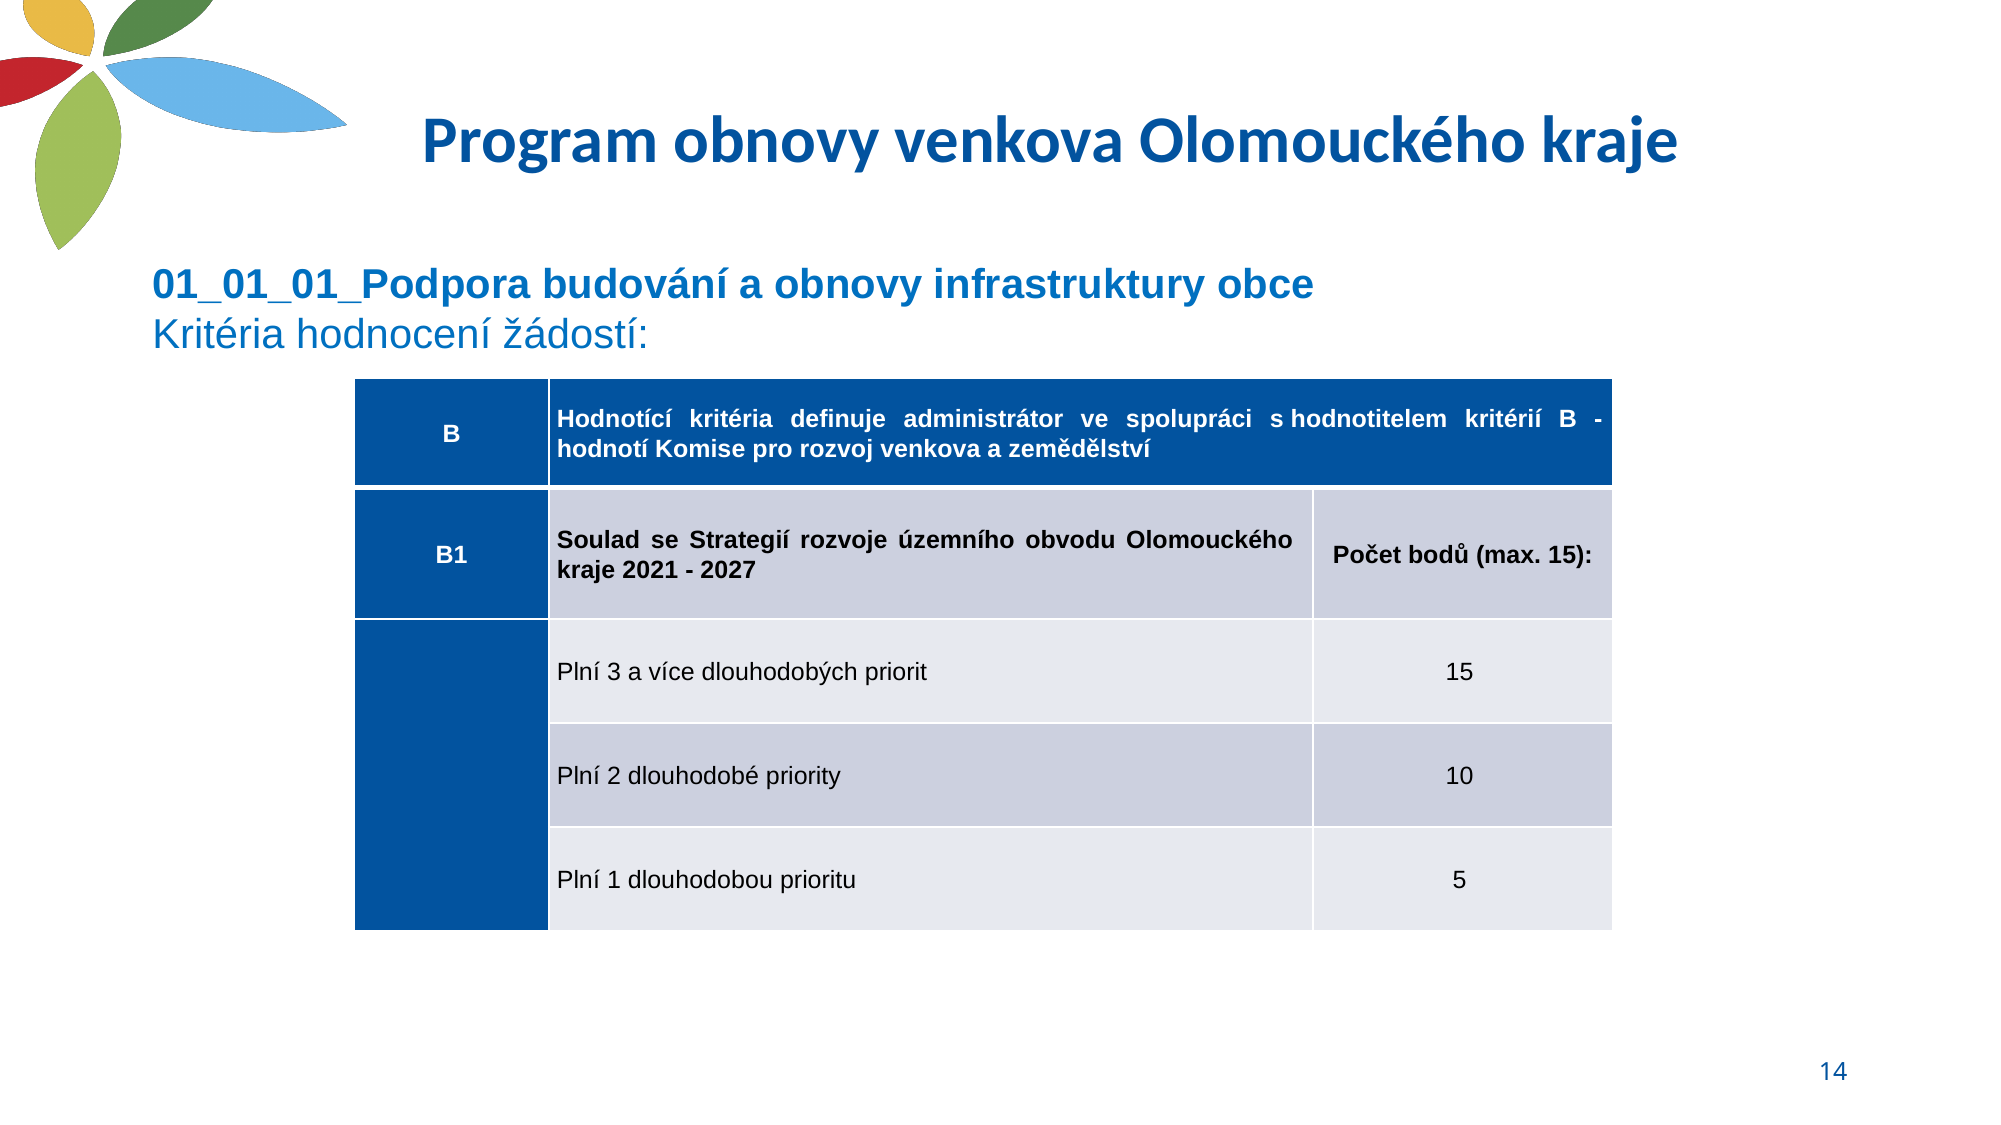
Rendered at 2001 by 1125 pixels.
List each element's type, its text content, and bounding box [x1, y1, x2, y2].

table_header B [355, 379, 548, 485]
table_cell Plní 3 a více dlouhodobých priorit [550, 620, 1312, 722]
title Program obnovy venkova Olomouckého kraje [347, 97, 1932, 214]
table_cell 15 [1314, 620, 1612, 722]
table_cell 10 [1314, 724, 1612, 826]
table_cell Plní 2 dlouhodobé priority [550, 724, 1312, 826]
table_cell Počet bodů (max. 15): [1314, 490, 1612, 618]
slide_number 14 [1412, 1042, 1863, 1103]
list 01_01_01_Podpora budování a obnovy infrastruktury obce Kritéria hodnocení žádostí: [137, 249, 1863, 1079]
table_header Hodnotící kritéria definuje administrátor ve spolupráci s hodnotitelem kritérií B - hodnotí Komise pro rozvoj venkova a zemědělství [550, 379, 1612, 485]
picture [0, 0, 347, 250]
table_cell 5 [1314, 828, 1612, 930]
table_cell [355, 620, 548, 930]
table_cell B1 [355, 490, 548, 618]
table_cell Soulad se Strategií rozvoje územního obvodu Olomouckého kraje 2021 - 2027 [550, 490, 1312, 618]
table_cell Plní 1 dlouhodobou prioritu [550, 828, 1312, 930]
